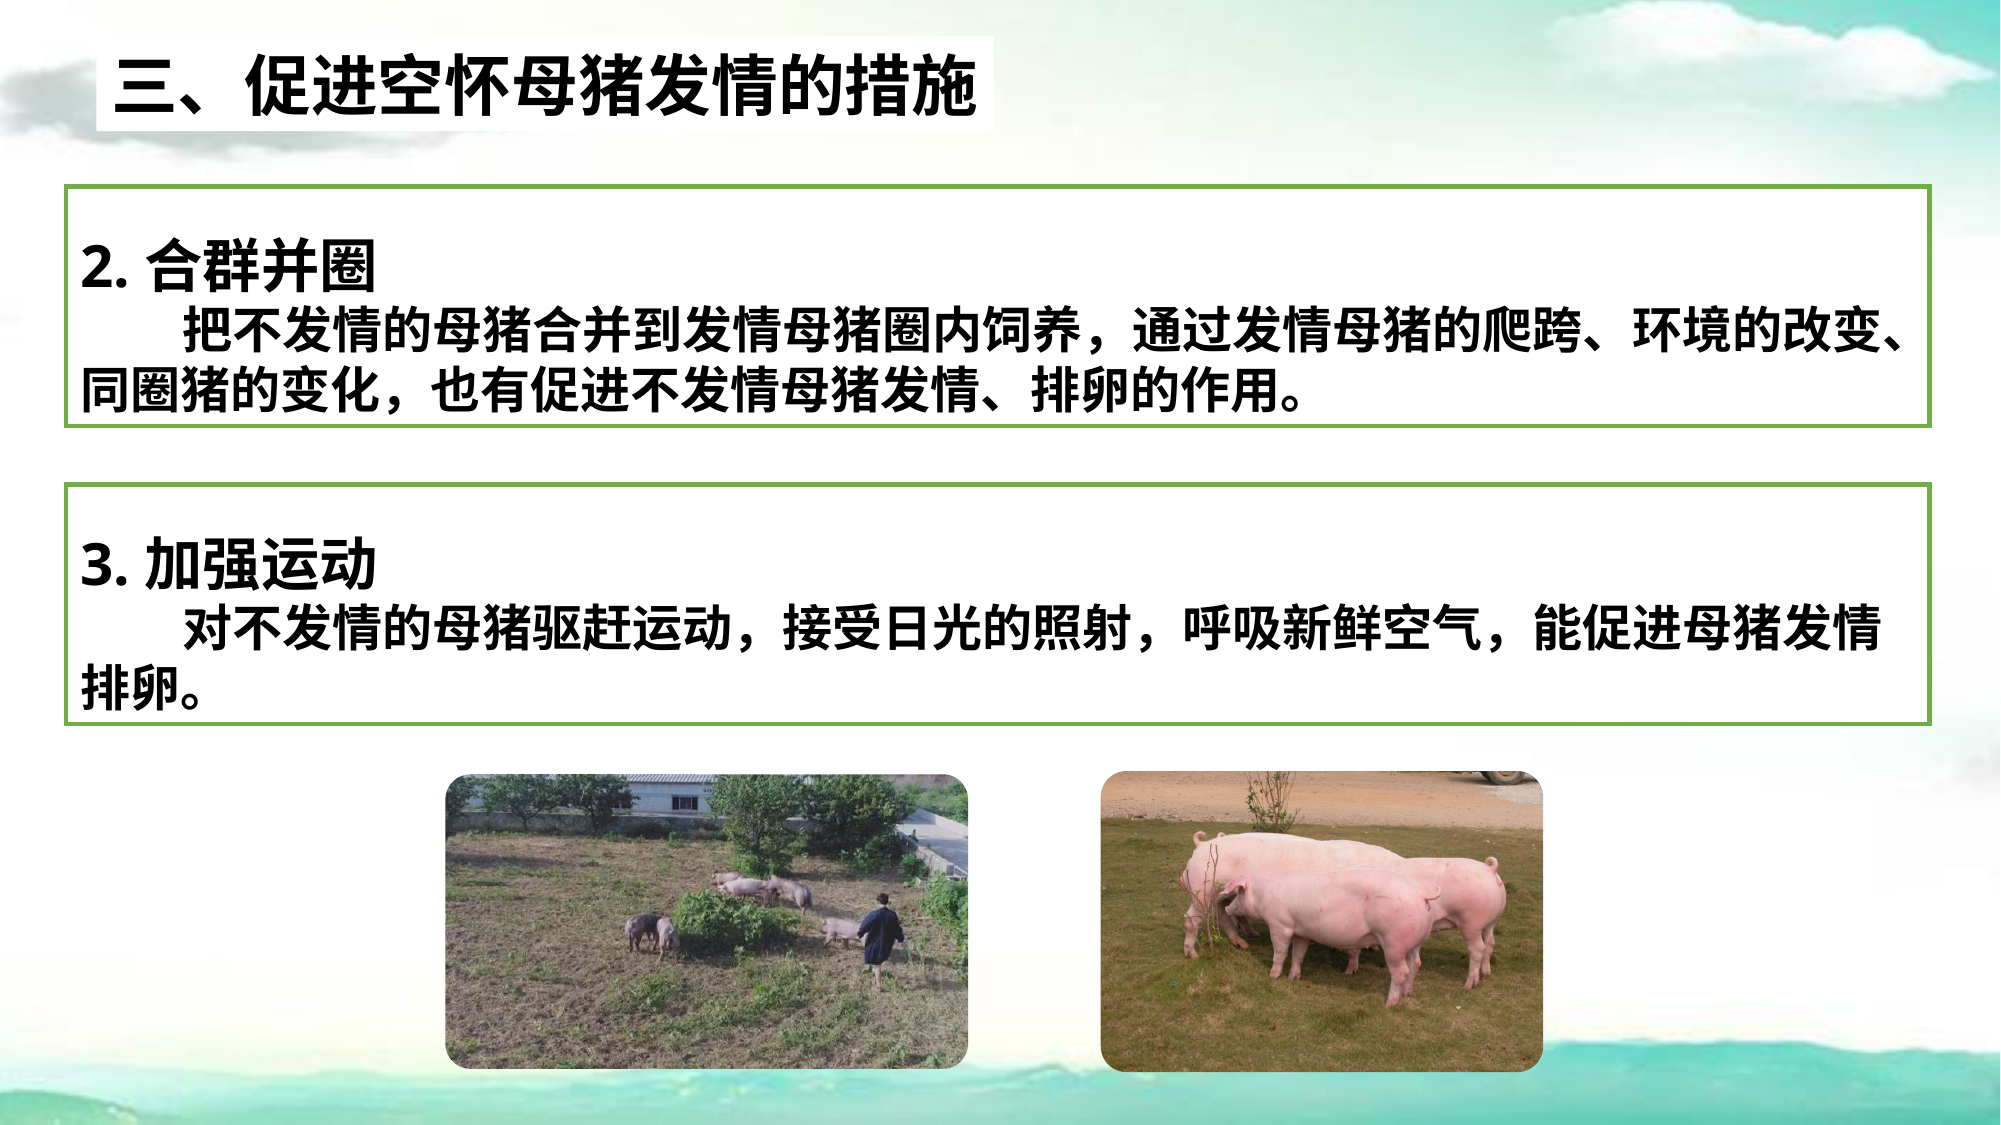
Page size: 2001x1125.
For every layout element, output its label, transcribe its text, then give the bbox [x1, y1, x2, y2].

picture [0, 0, 2001, 1125]
text_box 三、促进空怀母猪发情的措施 [96, 36, 994, 132]
text_box 3.加强运动 对不发情的母猪驱赶运动，接受日光的照射，呼吸新鲜空气，能促进母猪发情排卵。 [65, 483, 1931, 725]
text_box 2.合群并圈 把不发情的母猪合并到发情母猪圈内饲养，通过发情母猪的爬跨、环境的改变、同圈猪的变化，也有促进不发情母猪发情、排卵的作用。 [65, 185, 1931, 427]
